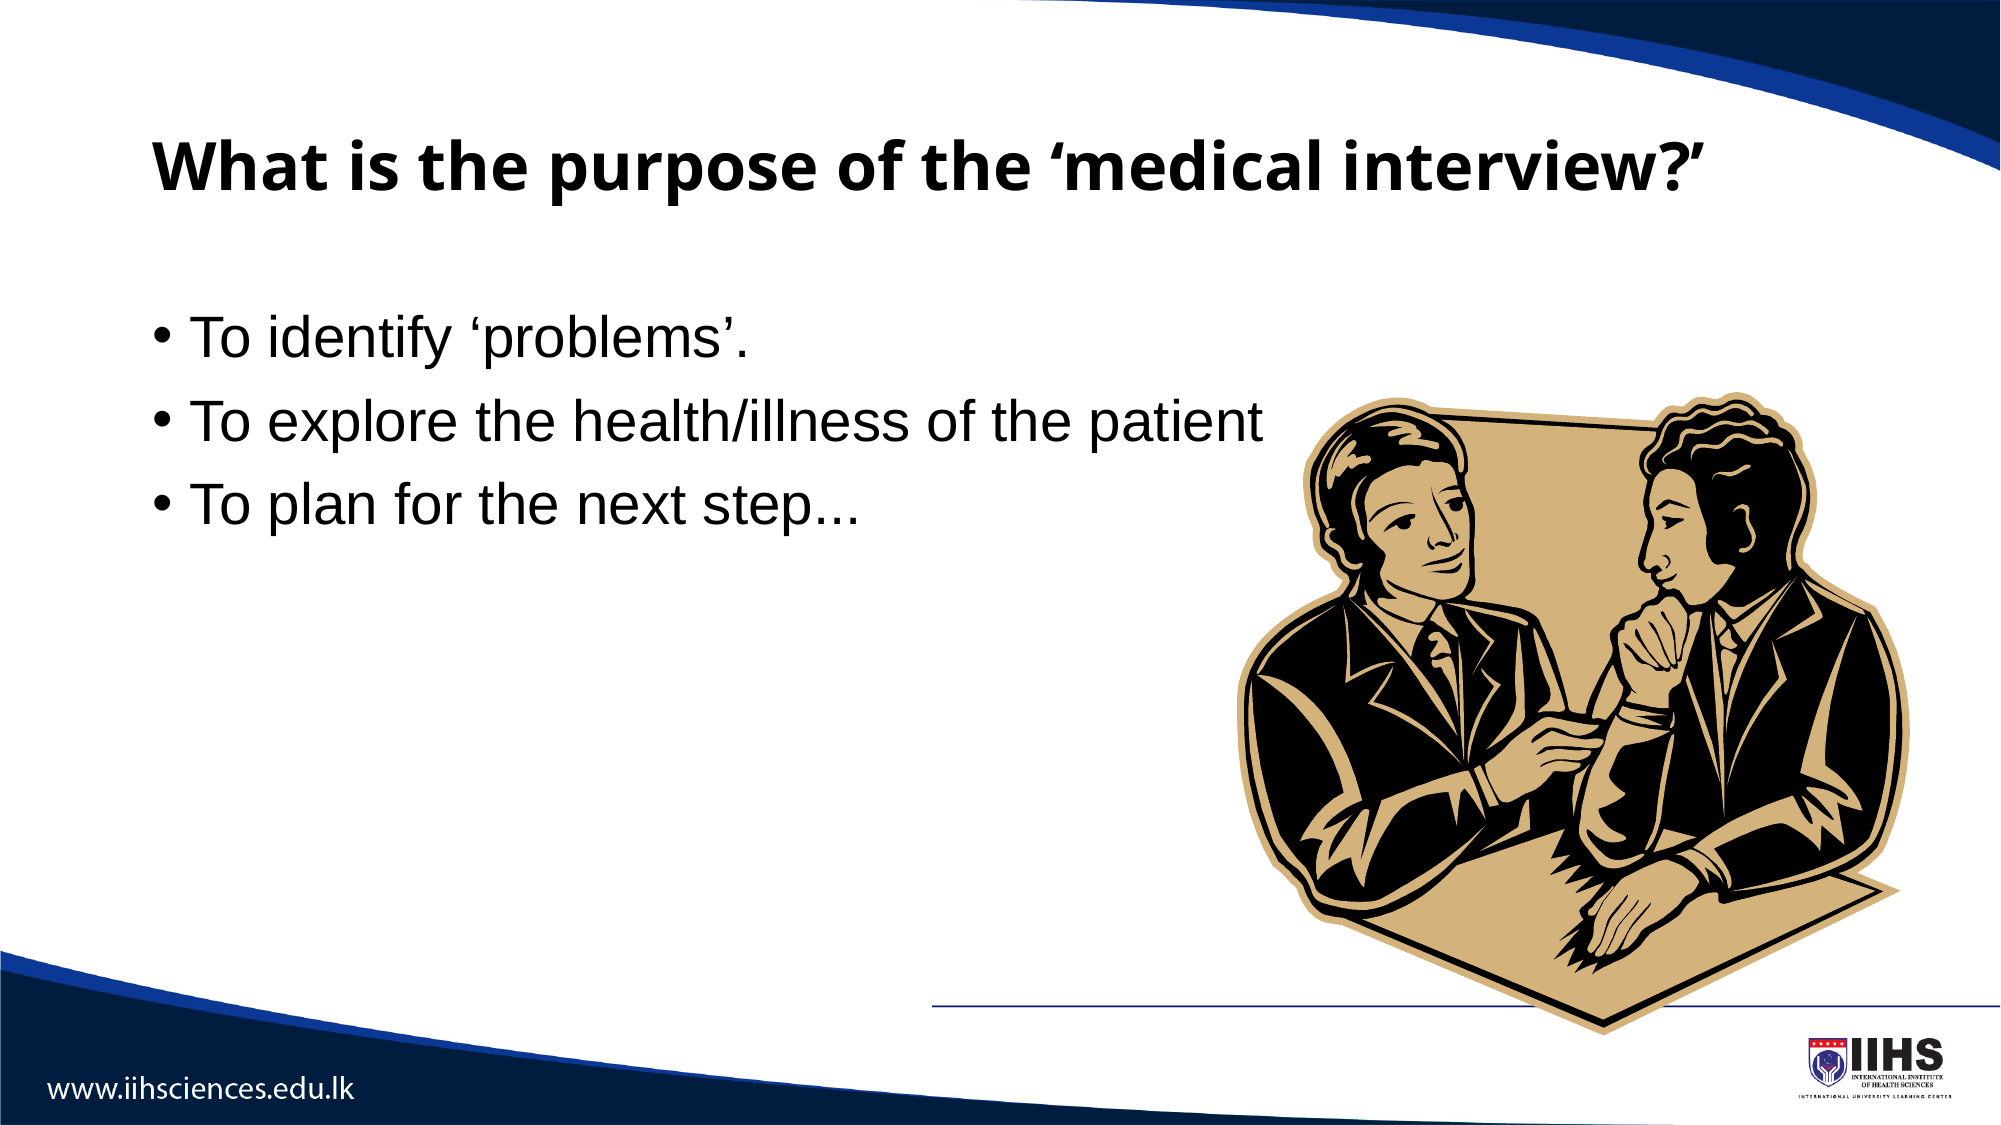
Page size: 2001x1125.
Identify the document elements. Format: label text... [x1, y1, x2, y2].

title What is the purpose of the ‘medical interview?’ [137, 59, 1863, 278]
list To identify ‘problems’. To explore the health/illness of the patient To plan for the next step... [137, 299, 1863, 1014]
picture [0, 0, 2001, 1125]
